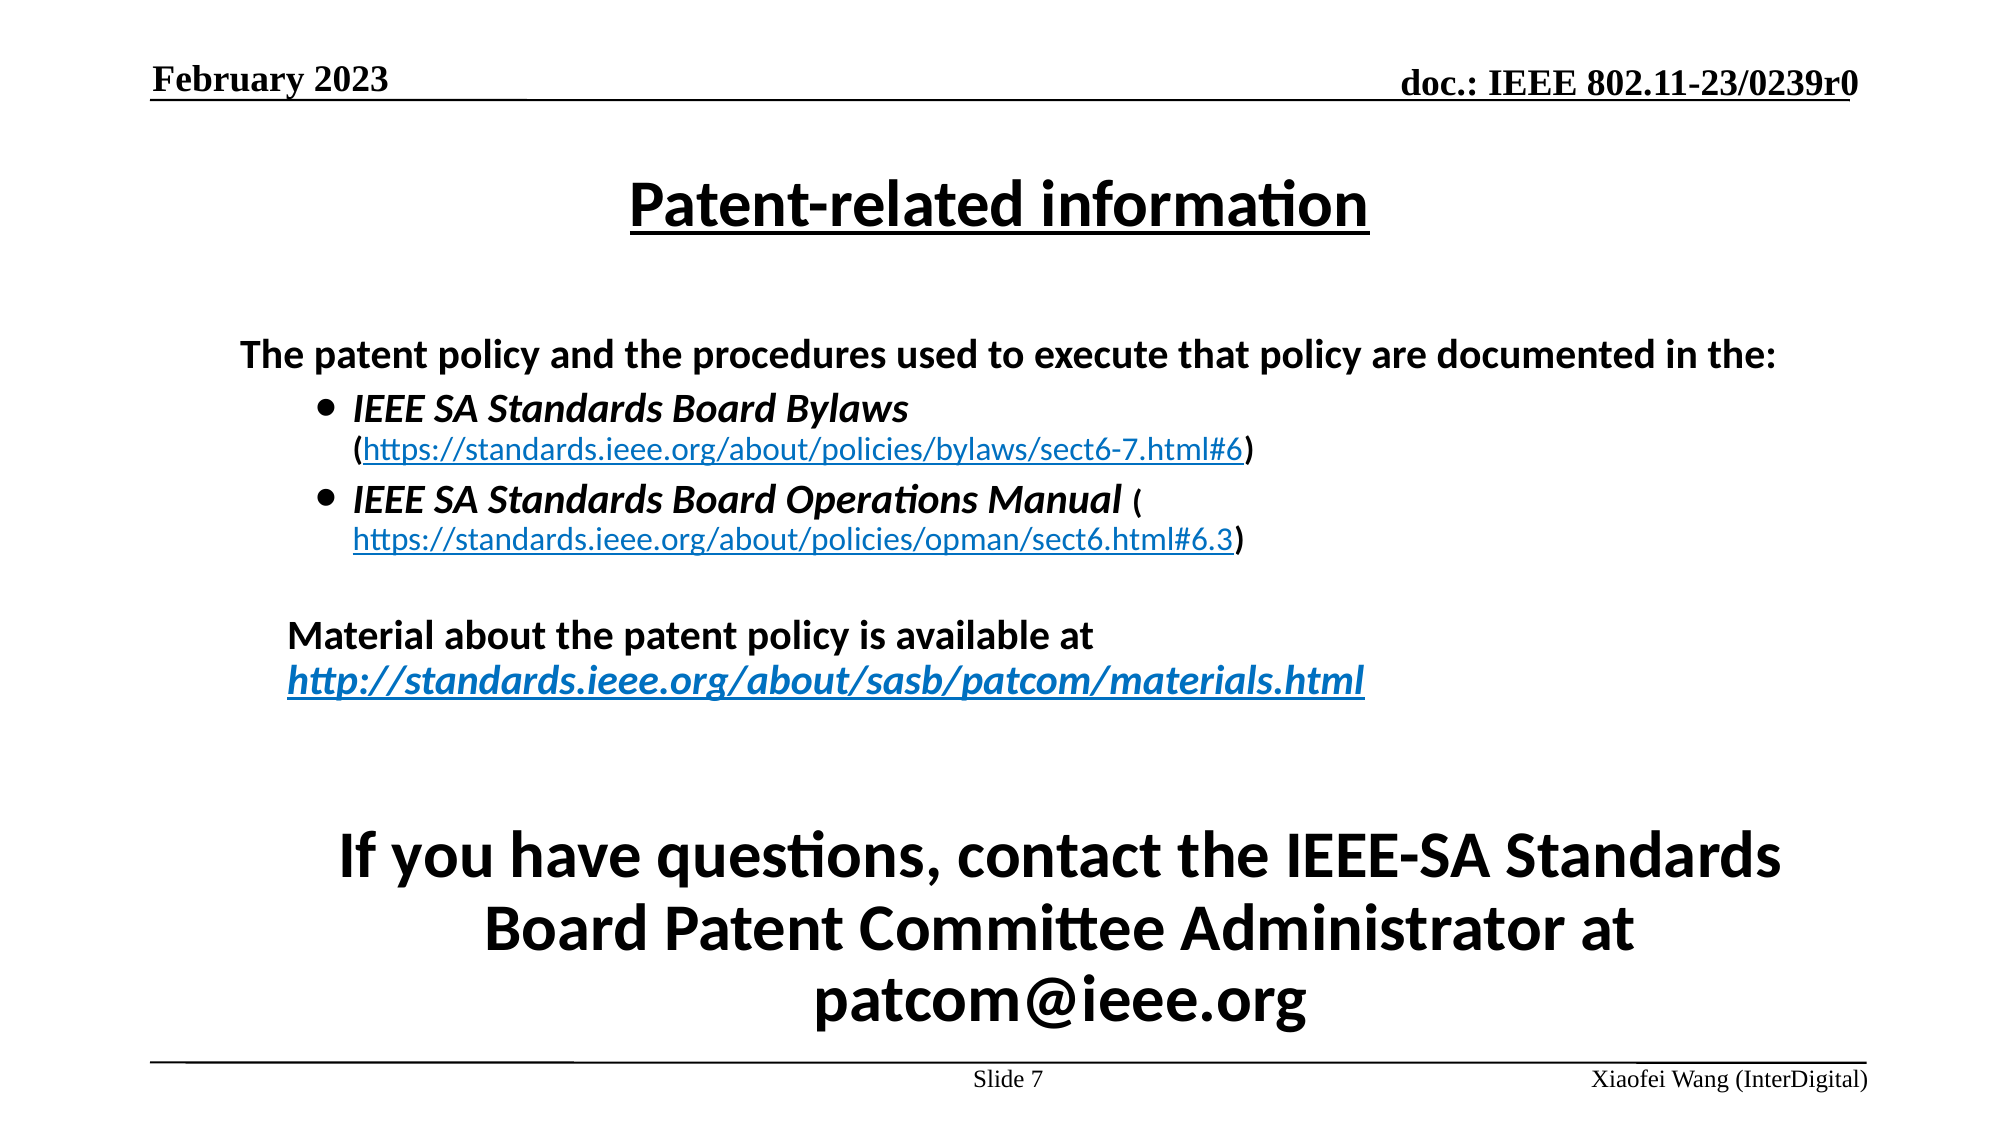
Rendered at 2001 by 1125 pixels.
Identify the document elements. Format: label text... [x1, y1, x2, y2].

slide_number Slide 7 [950, 1061, 1067, 1123]
title Patent-related information [149, 112, 1850, 288]
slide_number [152, 54, 563, 100]
text_box [337, 99, 1688, 225]
list The patent policy and the procedures used to execute that policy are documented in the: IEEE SA Standards Board Bylaws (https://standards.ieee.org/about/policies/bylaws/sect6-7.html#6) IEEE SA Standards Board Operations Manual (https://standards.ieee.org/about/policies/opman/sect6.html#6.3) Material about the patent policy is available at http://standards.ieee.org/about/sasb/patcom/materials.html If you have questions, contact the IEEE-SA Standards Board Patent Committee Administrator at patcom@ieee.org [149, 324, 1850, 1000]
footer Xiaofei Wang (InterDigital) [1171, 1061, 1869, 1093]
